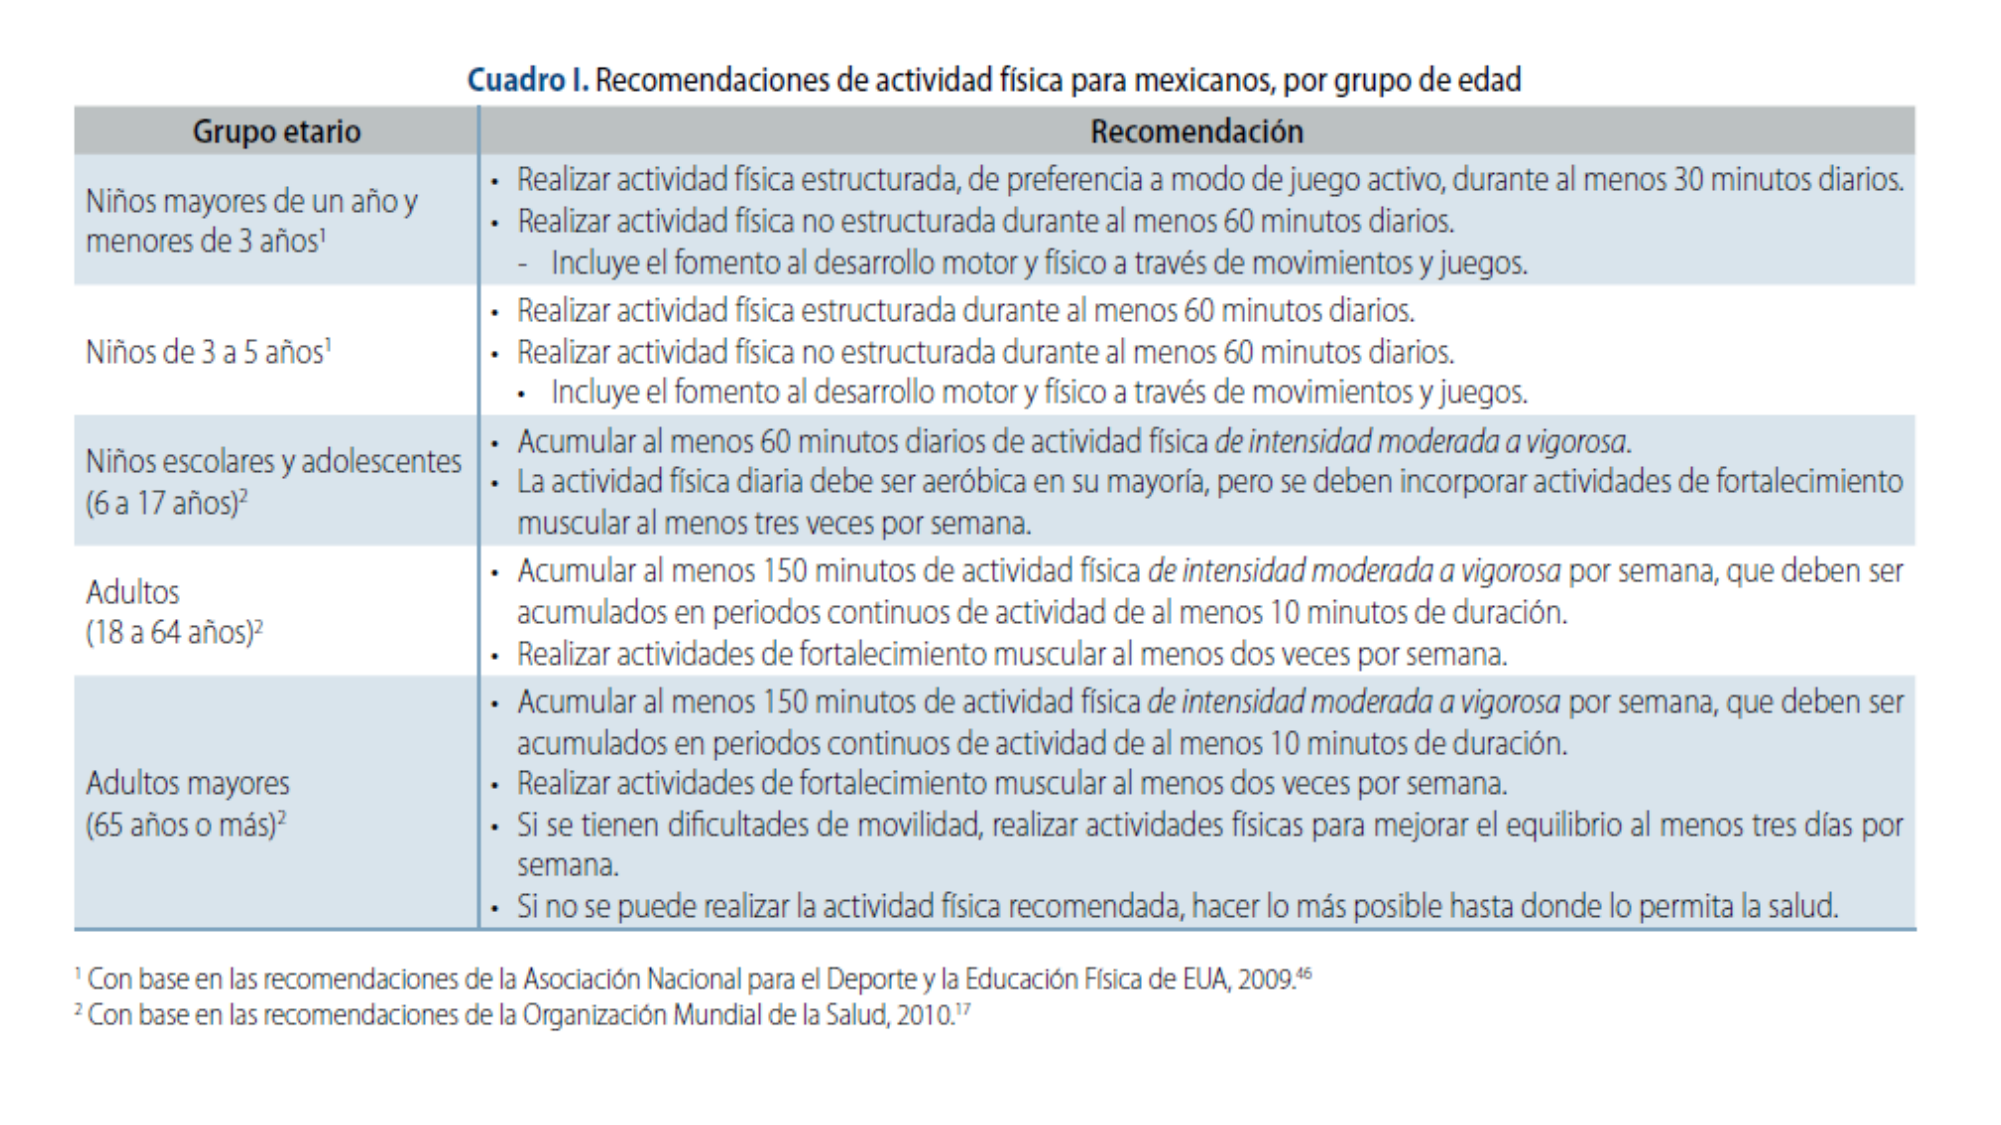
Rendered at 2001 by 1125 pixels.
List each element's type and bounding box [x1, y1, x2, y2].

picture [54, 42, 1960, 1051]
